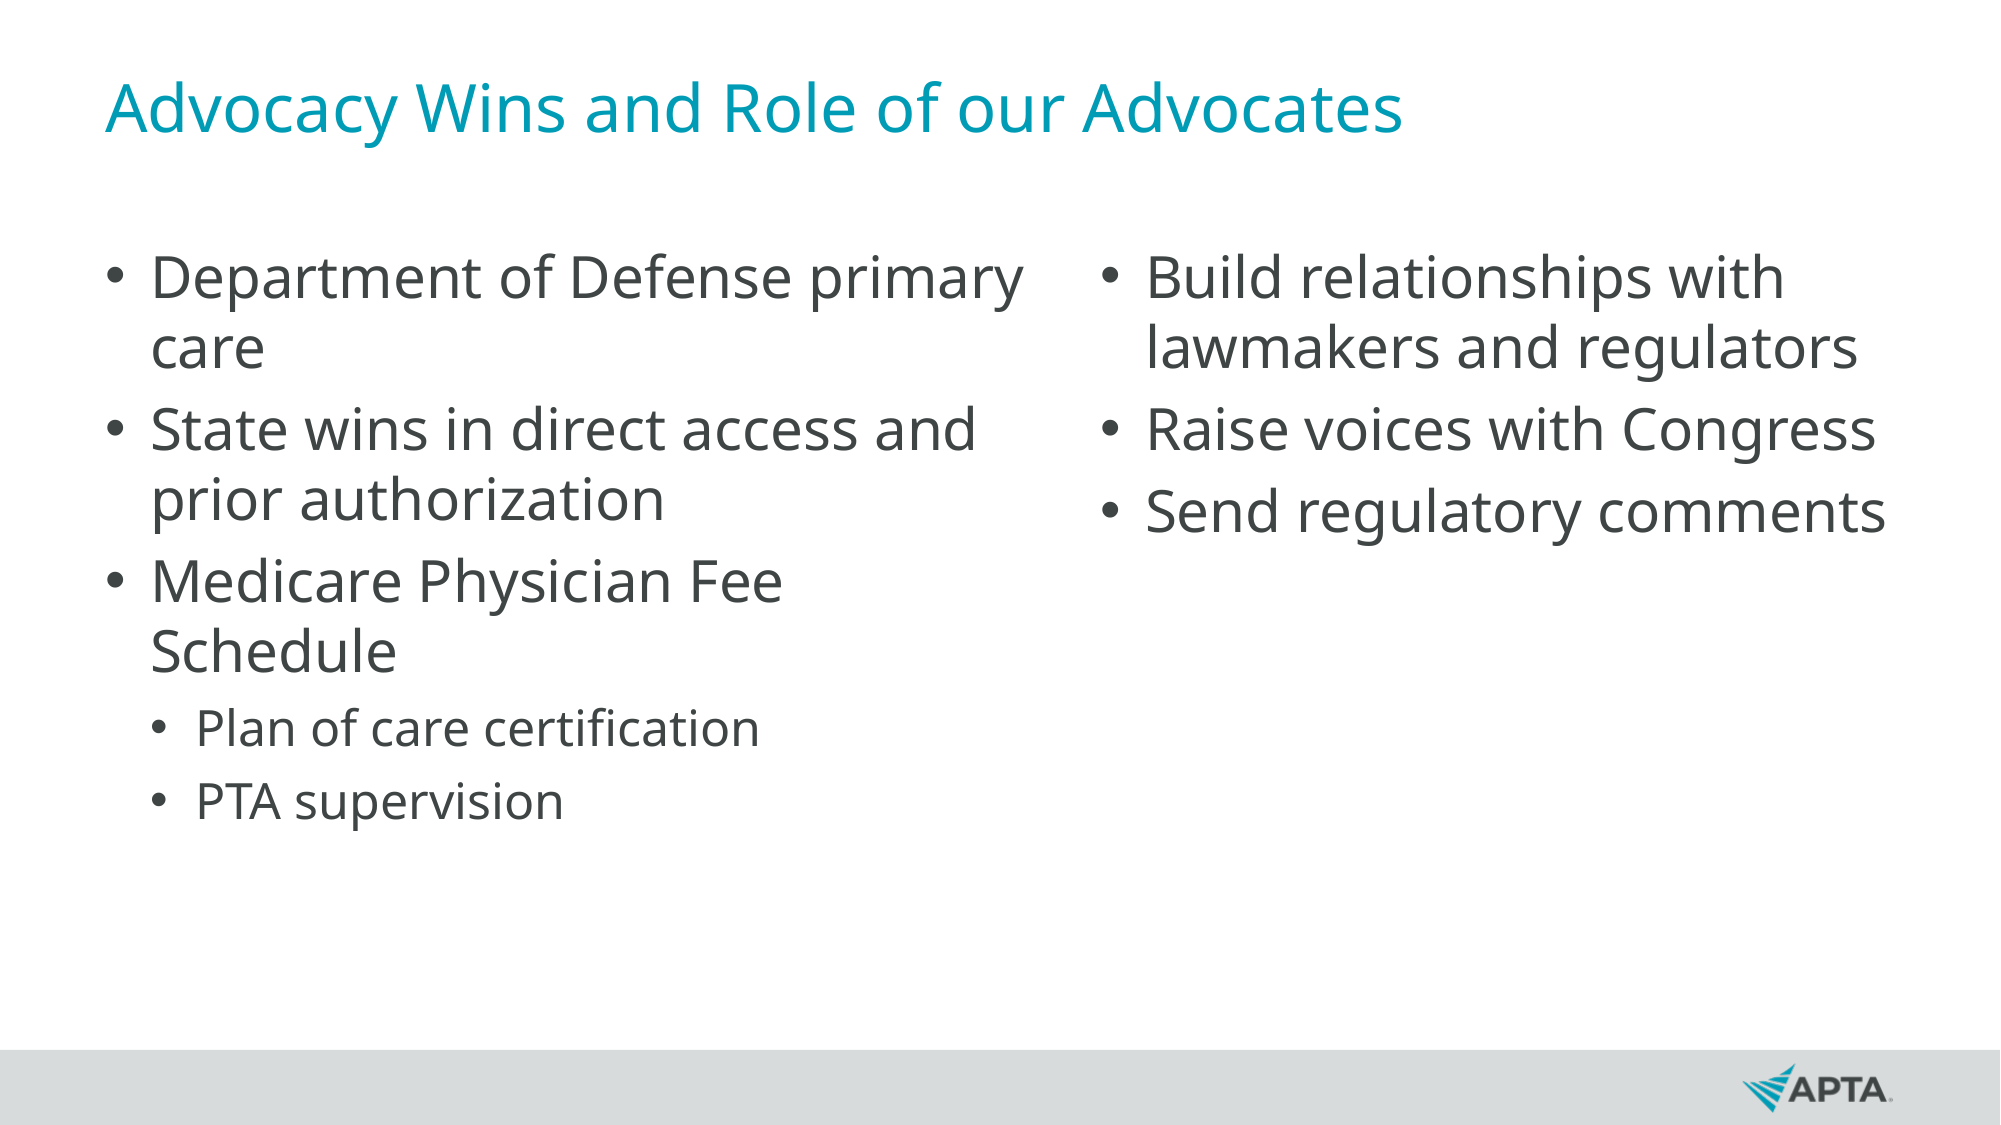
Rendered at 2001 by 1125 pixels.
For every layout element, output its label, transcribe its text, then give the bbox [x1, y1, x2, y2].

picture [1742, 1063, 1893, 1113]
list Build relationships with lawmakers and regulators Raise voices with Congress Send regulatory comments [1100, 239, 1895, 990]
list Department of Defense primary care State wins in direct access and prior authorization Medicare Physician Fee Schedule Plan of care certification PTA supervision [105, 239, 1030, 990]
title Advocacy Wins and Role of our Advocates [105, 75, 1755, 225]
